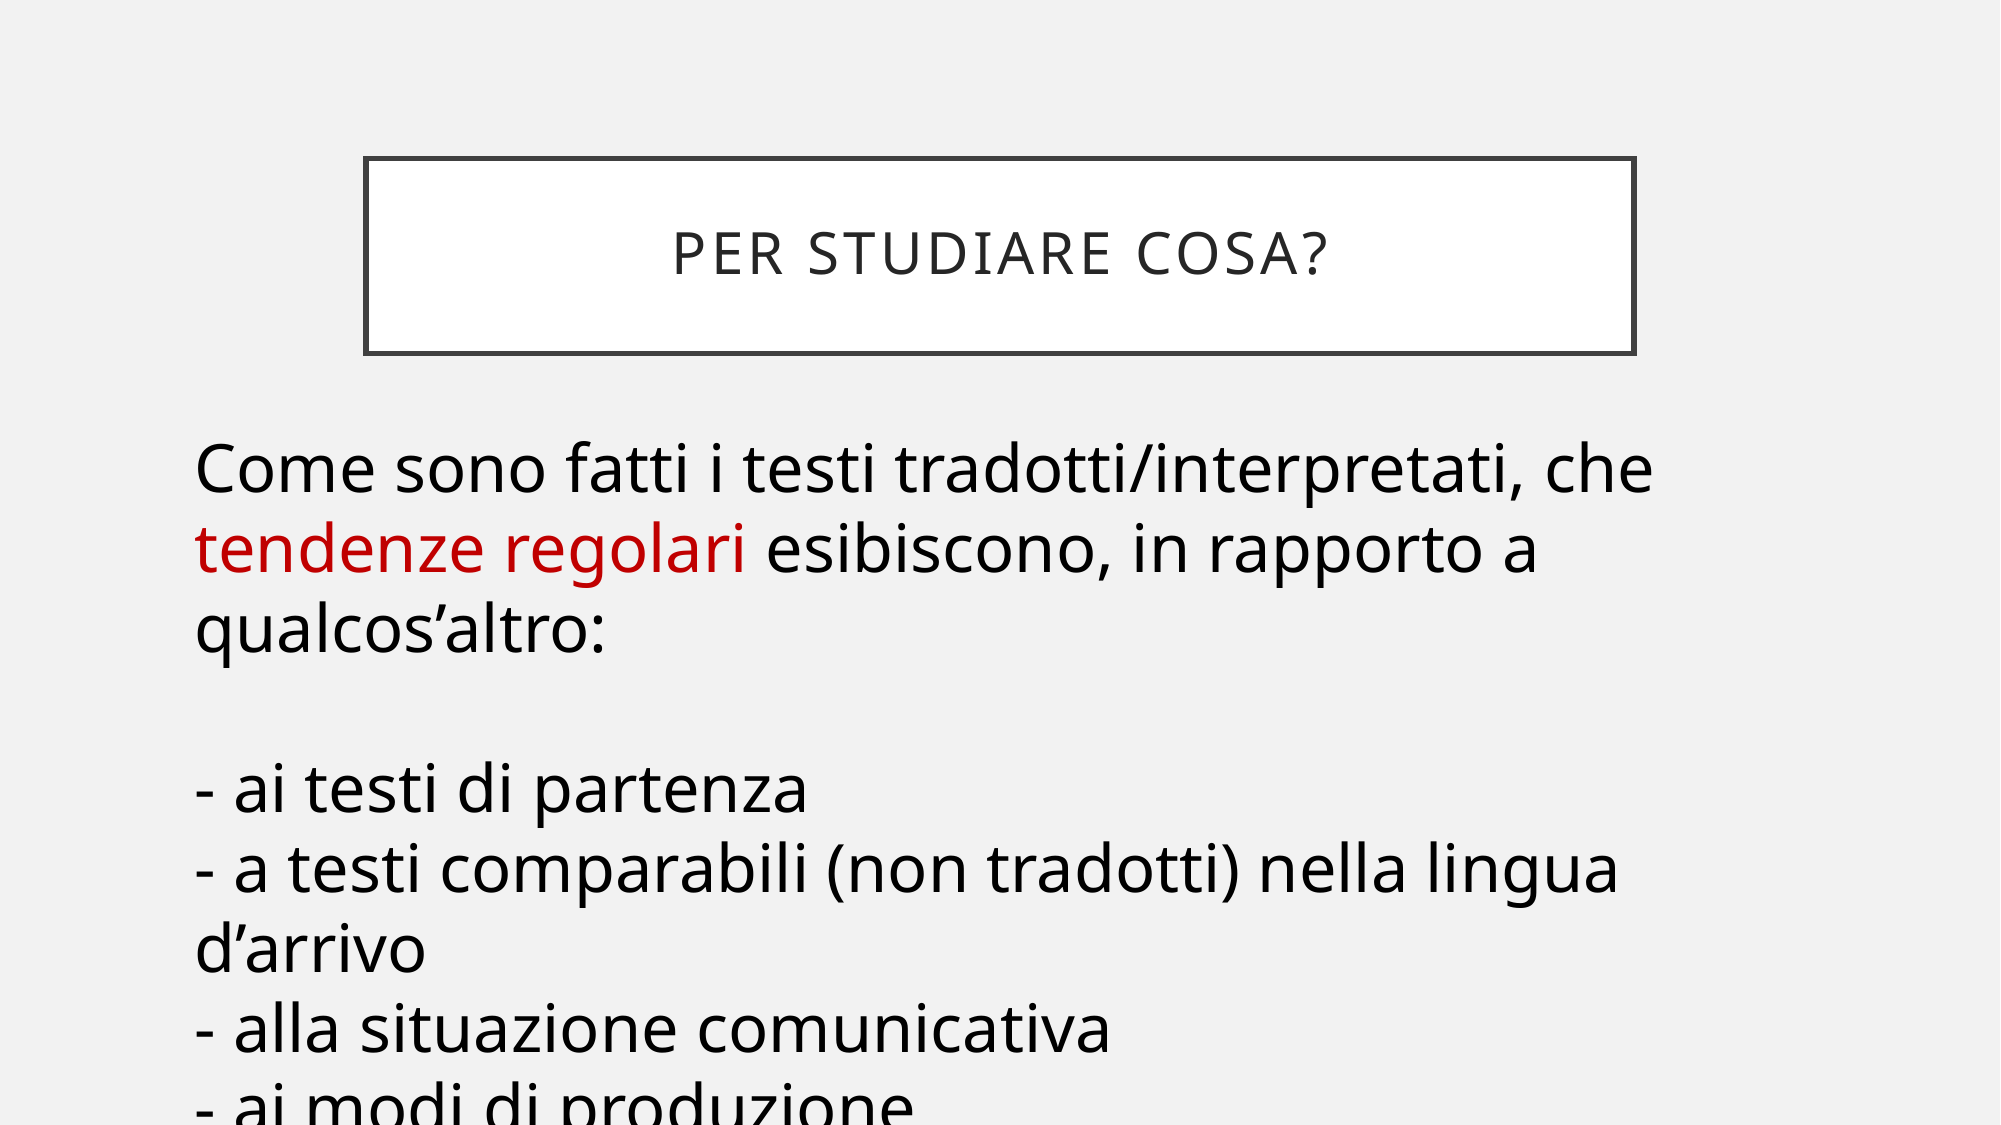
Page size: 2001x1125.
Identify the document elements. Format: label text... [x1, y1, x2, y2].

text_box Come sono fatti i testi tradotti/interpretati, che tendenze regolari esibiscono, in rapporto a qualcos’altro: - ai testi di partenza - a testi comparabili (non tradotti) nella lingua d’arrivo - alla situazione comunicativa - ai modi di produzione [179, 418, 1735, 1125]
title Per studiare cosa? [363, 156, 1637, 356]
